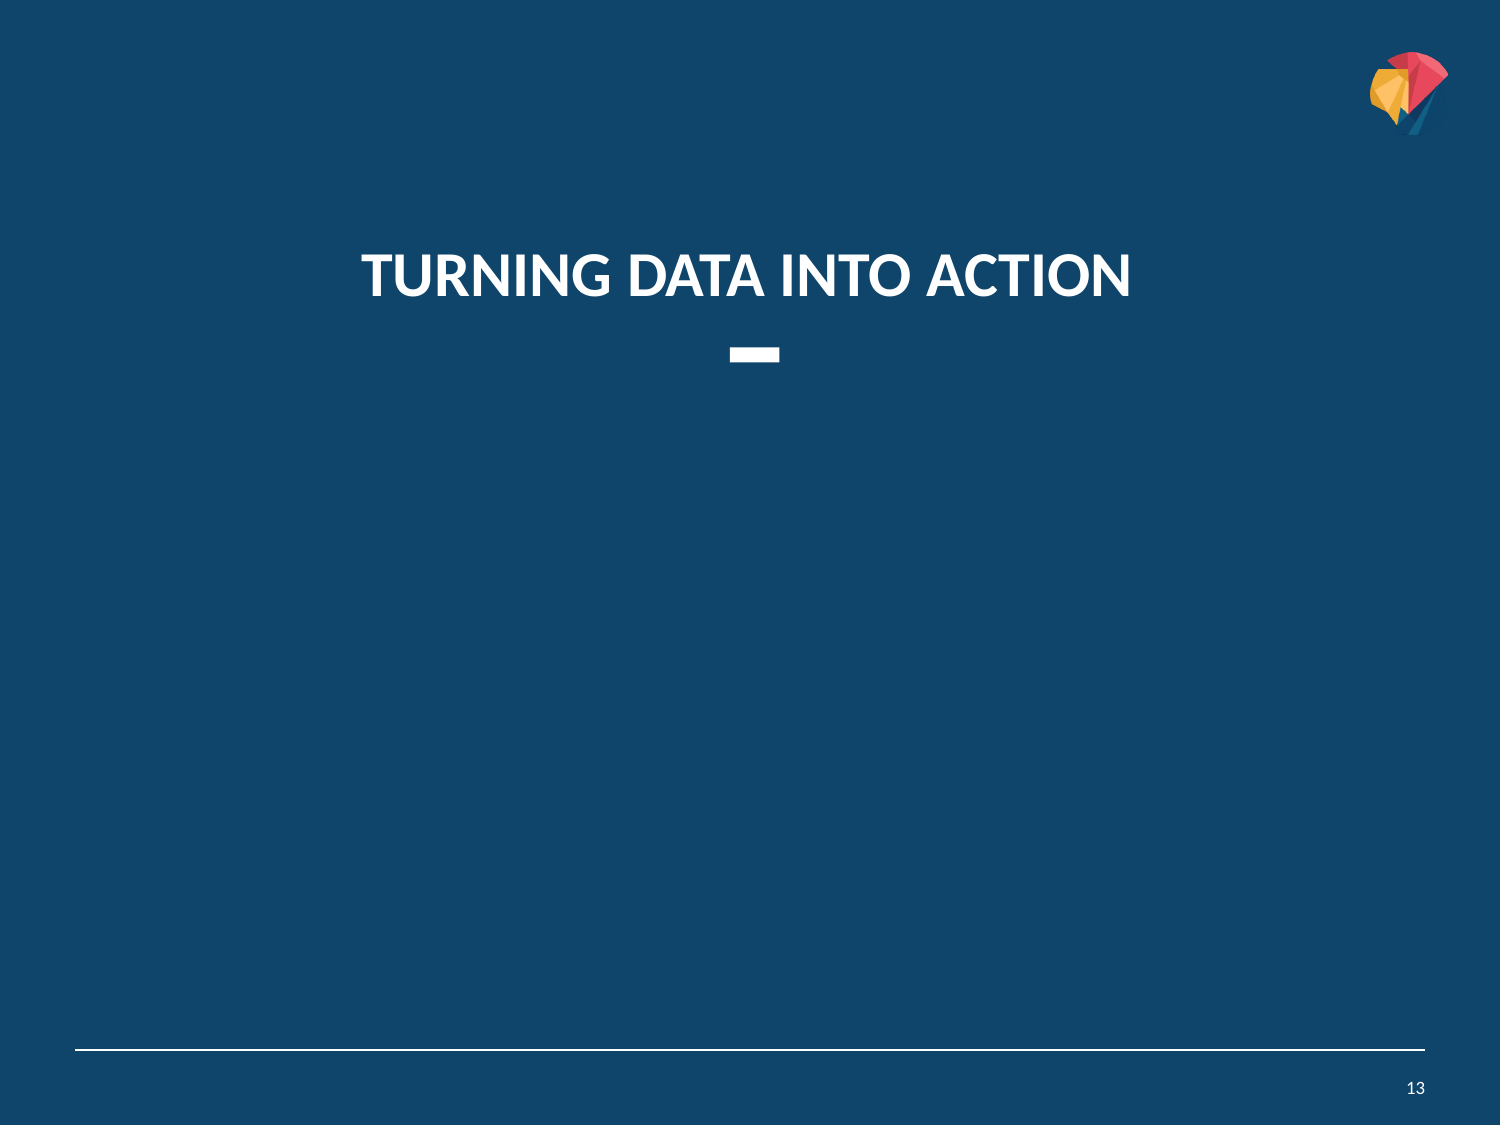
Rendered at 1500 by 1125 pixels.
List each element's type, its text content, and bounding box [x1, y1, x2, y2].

title Turning data into action [117, 232, 1393, 310]
slide_number 13 [1281, 1056, 1425, 1117]
picture [1370, 52, 1449, 135]
